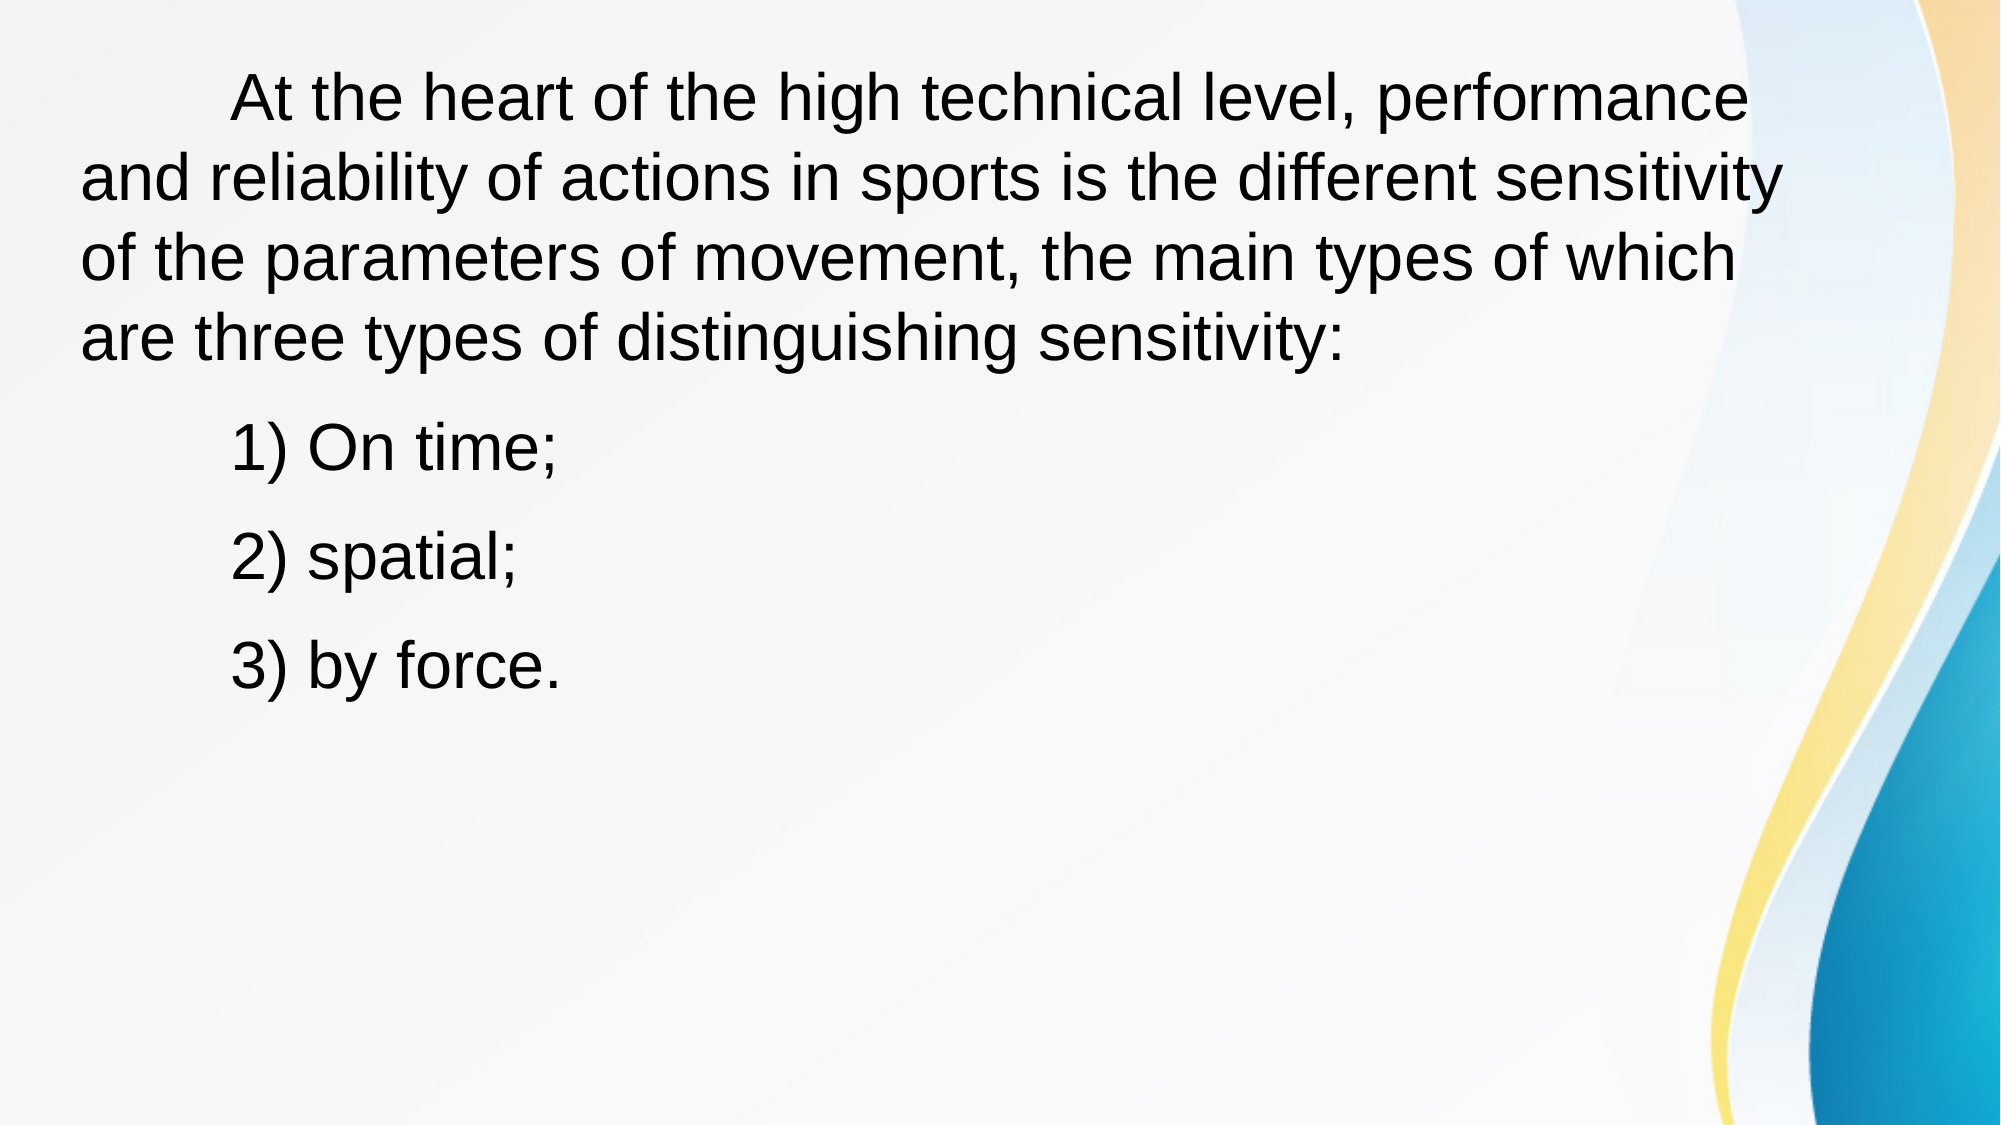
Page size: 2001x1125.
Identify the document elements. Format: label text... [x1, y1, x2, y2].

picture [0, 0, 2001, 1125]
list At the heart of the high technical level, performance and reliability of actions in sports is the different sensitivity of the parameters of movement, the main types of which are three types of distinguishing sensitivity: 1) On time; 2) spatial; 3) by force. [65, 46, 1866, 860]
